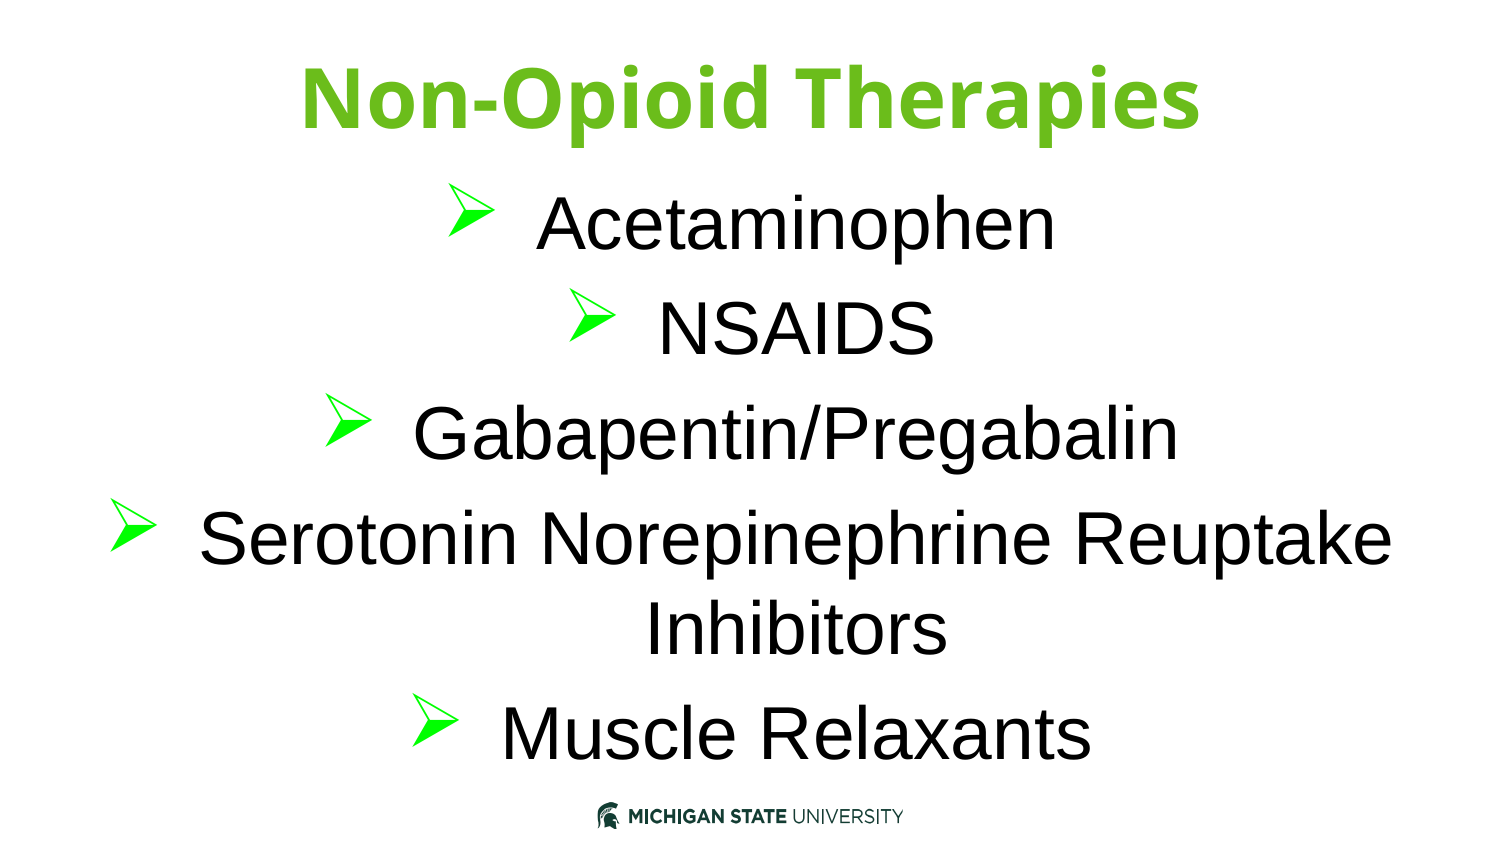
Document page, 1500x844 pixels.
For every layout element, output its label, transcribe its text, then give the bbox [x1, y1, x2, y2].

title Non-Opioid Therapies [160, 22, 1341, 167]
subtitle Acetaminophen NSAIDS Gabapentin/Pregabalin Serotonin Norepinephrine Reuptake Inhibitors Muscle Relaxants [0, 167, 1500, 790]
